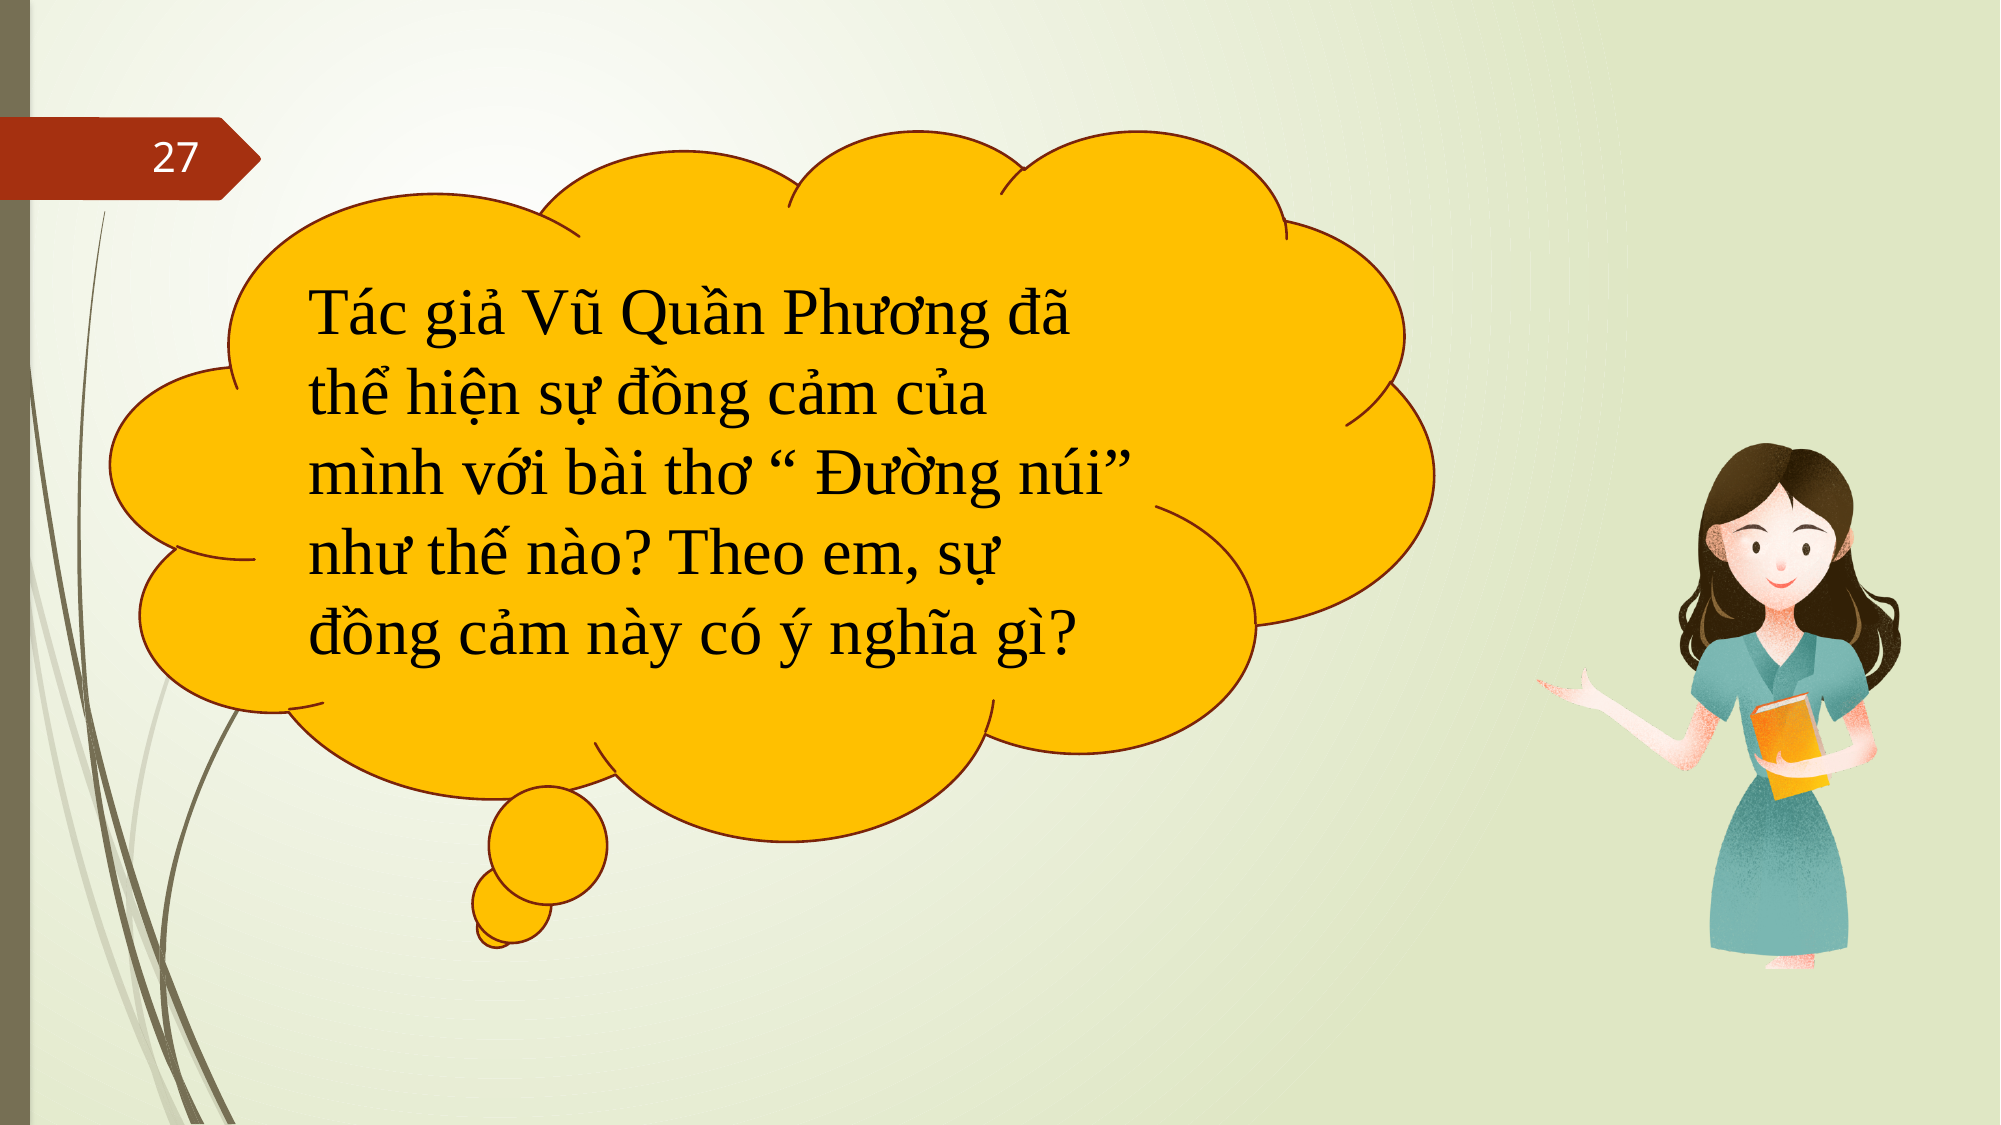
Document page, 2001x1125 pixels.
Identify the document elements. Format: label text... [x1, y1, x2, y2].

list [1474, 443, 2000, 969]
text_box Tác giả Vũ Quần Phương đã thể hiện sự đồng cảm của mình với bài thơ “ Đường núi” như thế nào? Theo em, sự đồng cảm này có ý nghĩa gì? [108, 130, 1436, 950]
slide_number 27 [87, 129, 216, 190]
